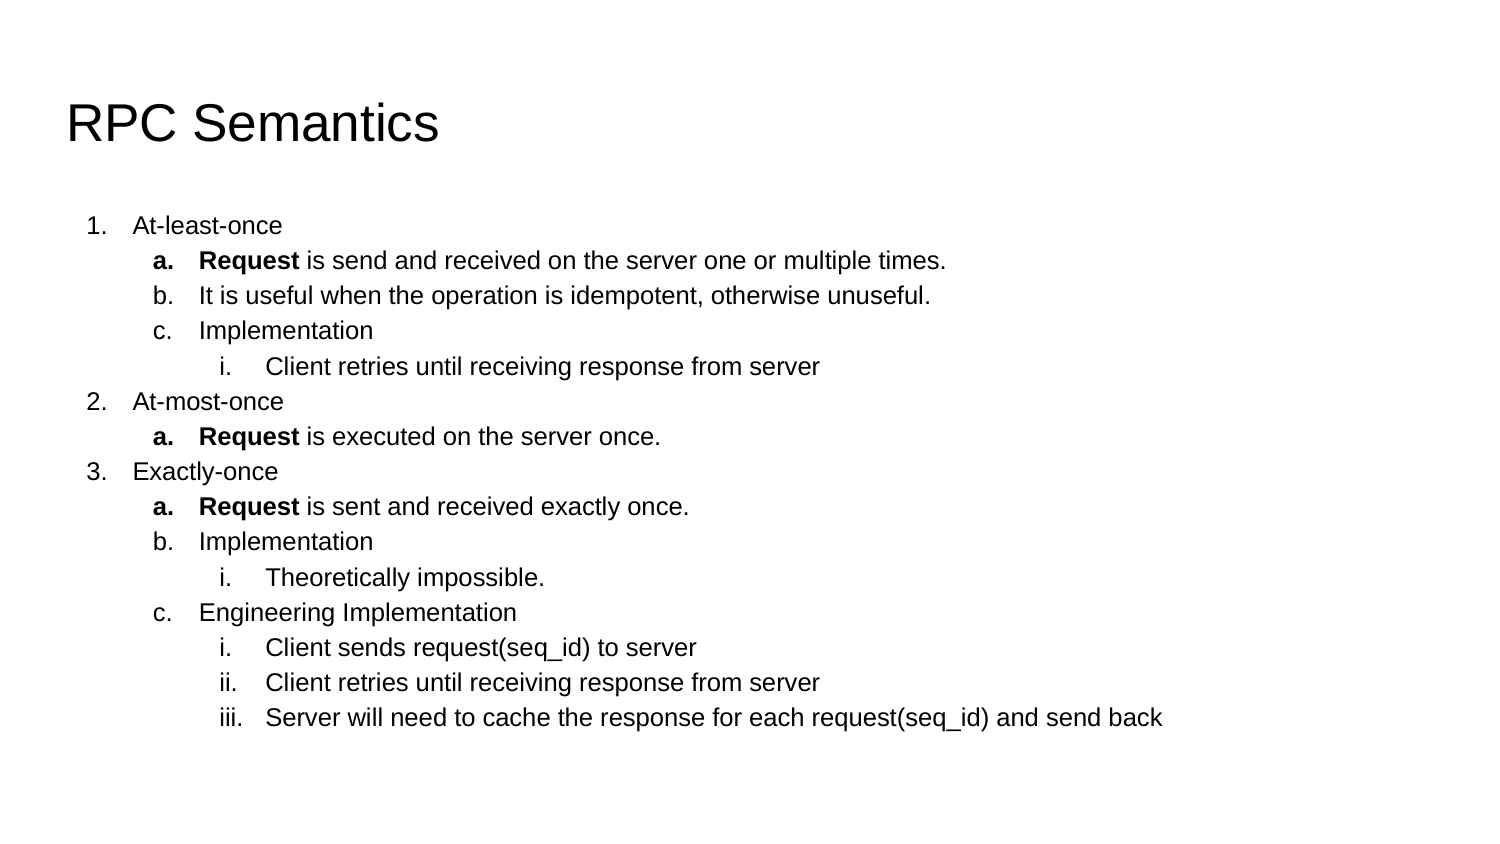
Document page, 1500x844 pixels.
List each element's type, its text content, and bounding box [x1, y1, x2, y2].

title RPC Semantics [51, 72, 1449, 167]
list At-least-once Request is send and received on the server one or multiple times. It is useful when the operation is idempotent, otherwise unuseful. Implementation Client retries until receiving response from server At-most-once Request is executed on the server once. Exactly-once Request is sent and received exactly once. Implementation Theoretically impossible. Engineering Implementation Client sends request(seq_id) to server Client retries until receiving response from server Server will need to cache the response for each request(seq_id) and send back [51, 189, 1449, 750]
